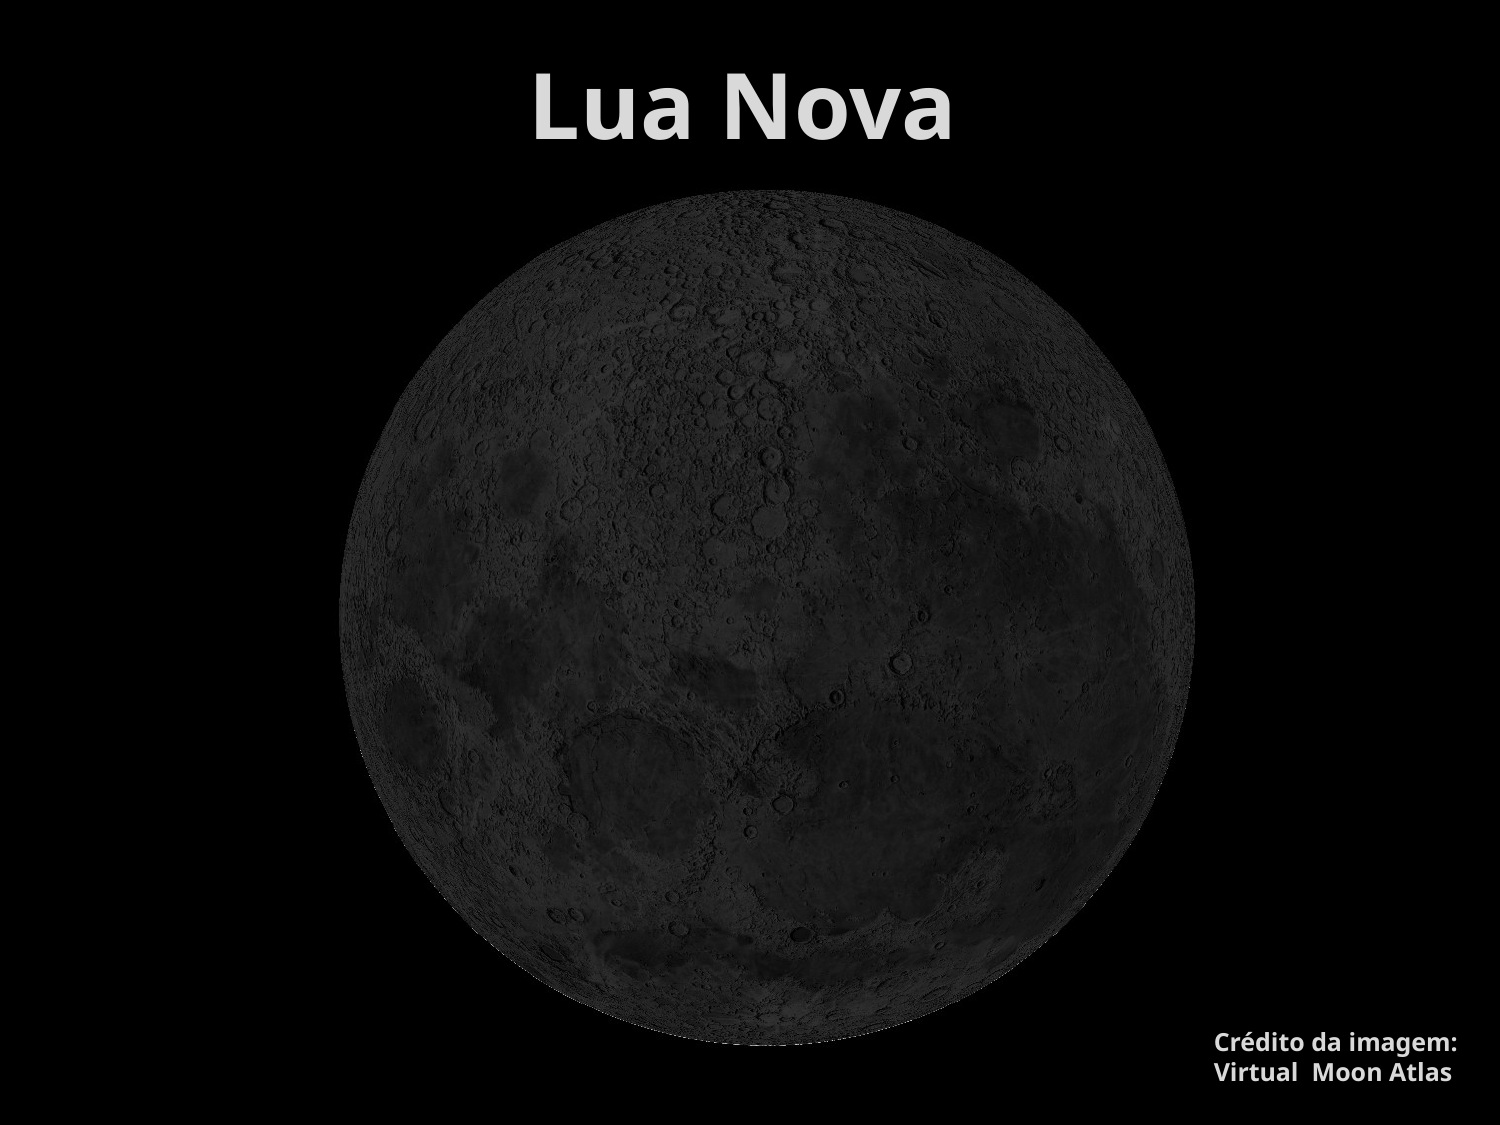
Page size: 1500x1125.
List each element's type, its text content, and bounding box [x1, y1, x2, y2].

text_box Crédito da imagem: Virtual Moon Atlas [1198, 1018, 1474, 1094]
picture [324, 172, 1223, 1073]
text_box Lua Nova [105, 8, 1381, 197]
